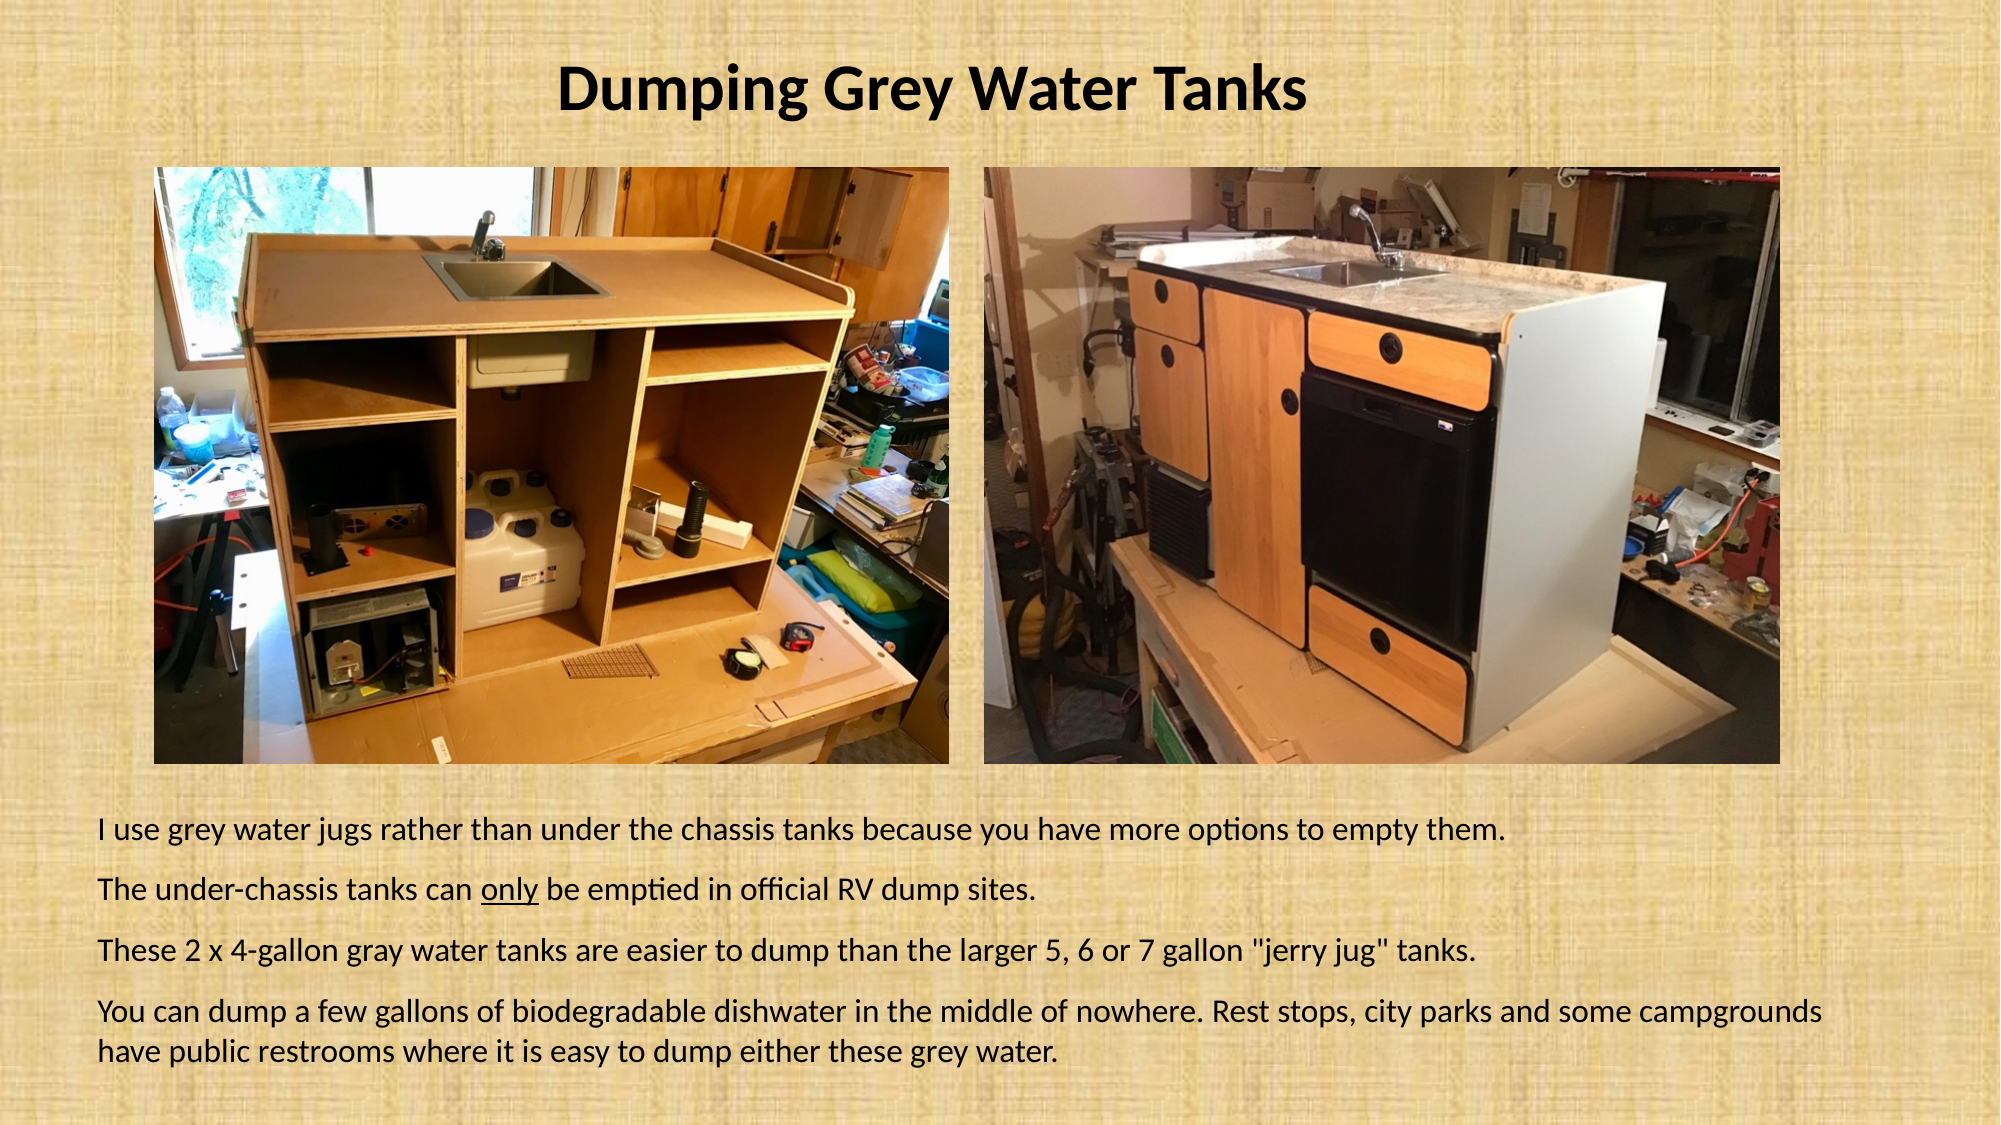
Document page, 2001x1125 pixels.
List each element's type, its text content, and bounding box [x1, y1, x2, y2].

picture [0, 0, 2001, 1125]
text_box Dumping Grey Water Tanks [542, 36, 1324, 132]
subtitle I use grey water jugs rather than under the chassis tanks because you have more options to empty them. The under-chassis tanks can only be emptied in official RV dump sites. These 2 x 4-gallon gray water tanks are easier to dump than the larger 5, 6 or 7 gallon "jerry jug" tanks. You can dump a few gallons of biodegradable dishwater in the middle of nowhere. Rest stops, city parks and some campgrounds have public restrooms where it is easy to dump either these grey water. [82, 799, 1844, 1084]
